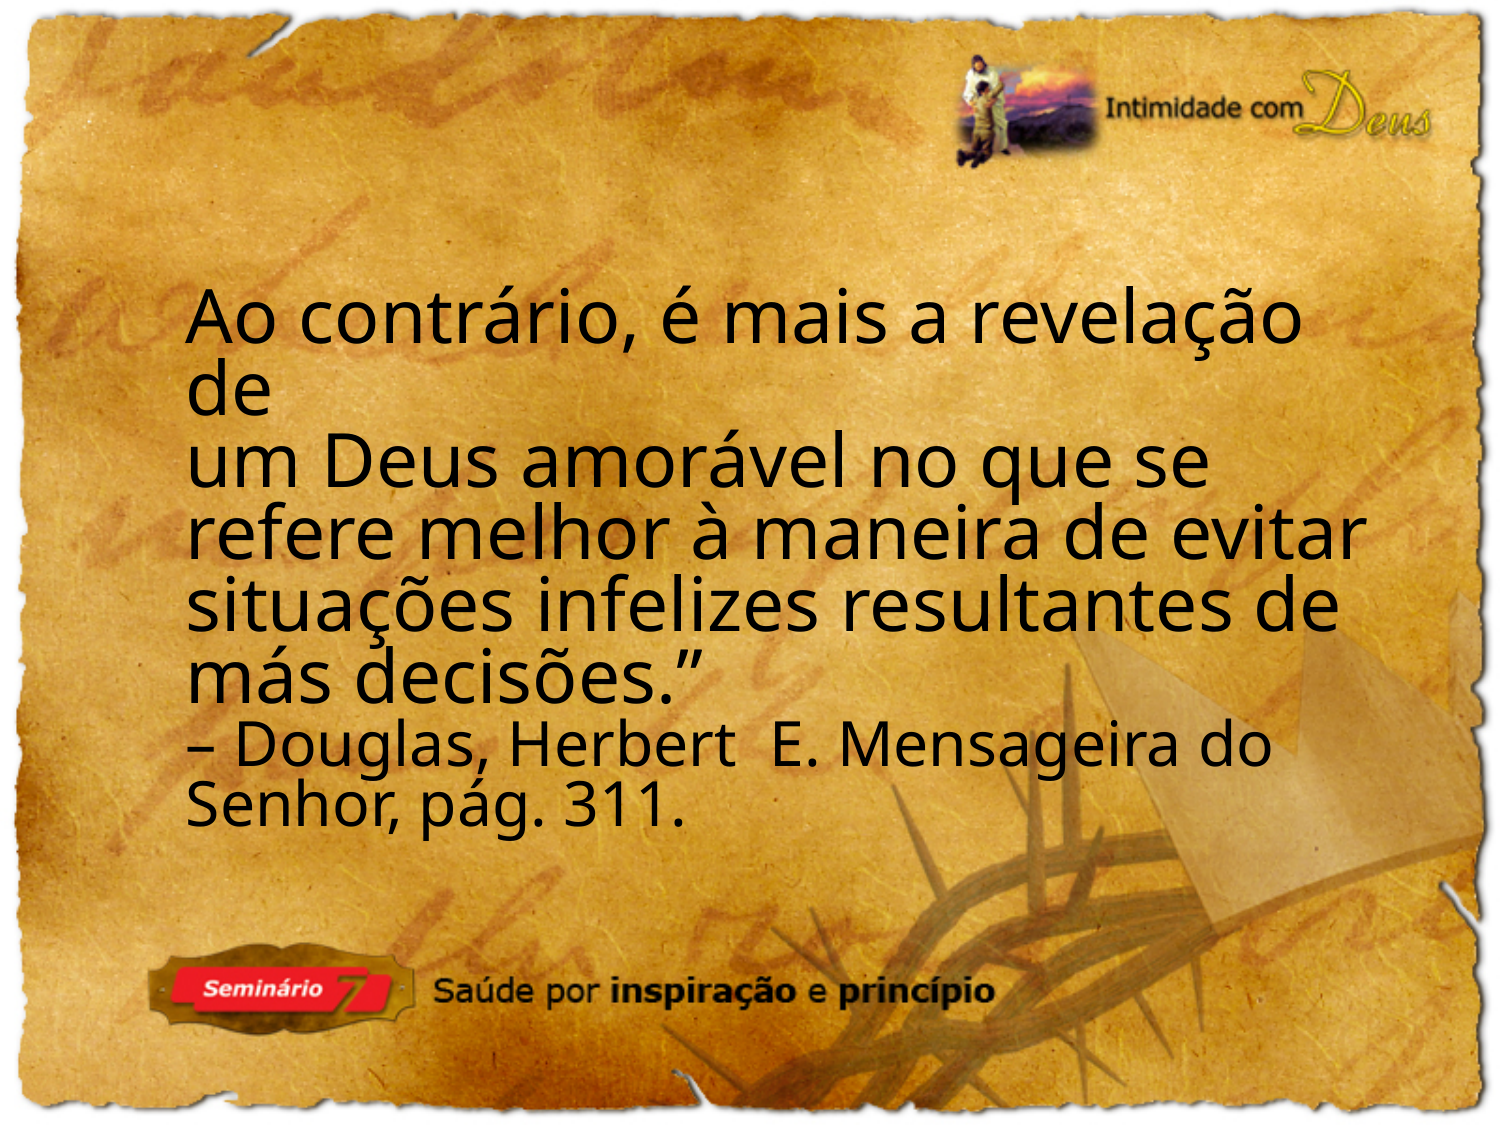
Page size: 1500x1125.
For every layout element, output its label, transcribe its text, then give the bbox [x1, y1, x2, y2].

text_box Ao contrário, é mais a revelação de um Deus amorável no que se refere melhor à maneira de evitar situações infelizes resultantes de más decisões.” – Douglas, Herbert E. Mensageira do Senhor, pág. 311. [171, 278, 1388, 846]
picture [0, 0, 1500, 1125]
